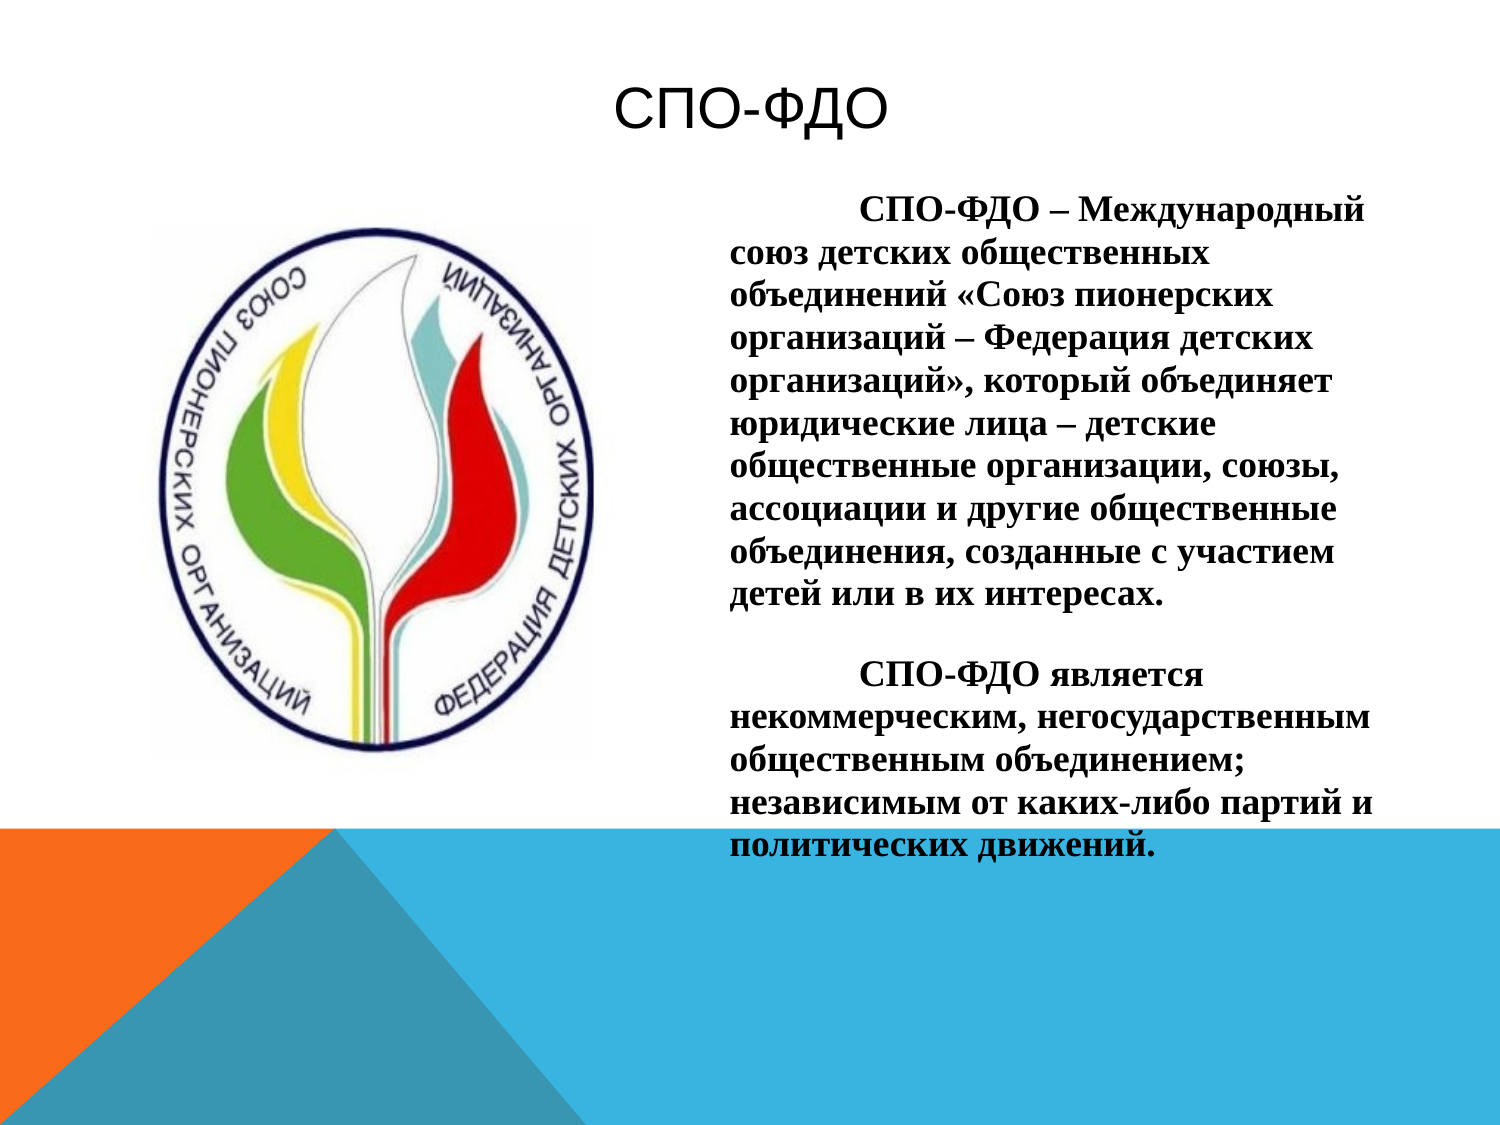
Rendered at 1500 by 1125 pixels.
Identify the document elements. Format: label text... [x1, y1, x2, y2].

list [0, 207, 757, 785]
title СПО-ФДО [134, 59, 1369, 150]
list СПО-ФДО – Международный союз детских общественных объединений «Союз пионерских организаций – Федерация детских организаций», который объединяет юридические лица – детские общественные организации, союзы, ассоциации и другие общественные объединения, созданные с участием детей или в их интересах. СПО-ФДО является некоммерческим, негосударственным общественным объединением; независимым от каких-либо партий и политических движений. [714, 179, 1412, 988]
